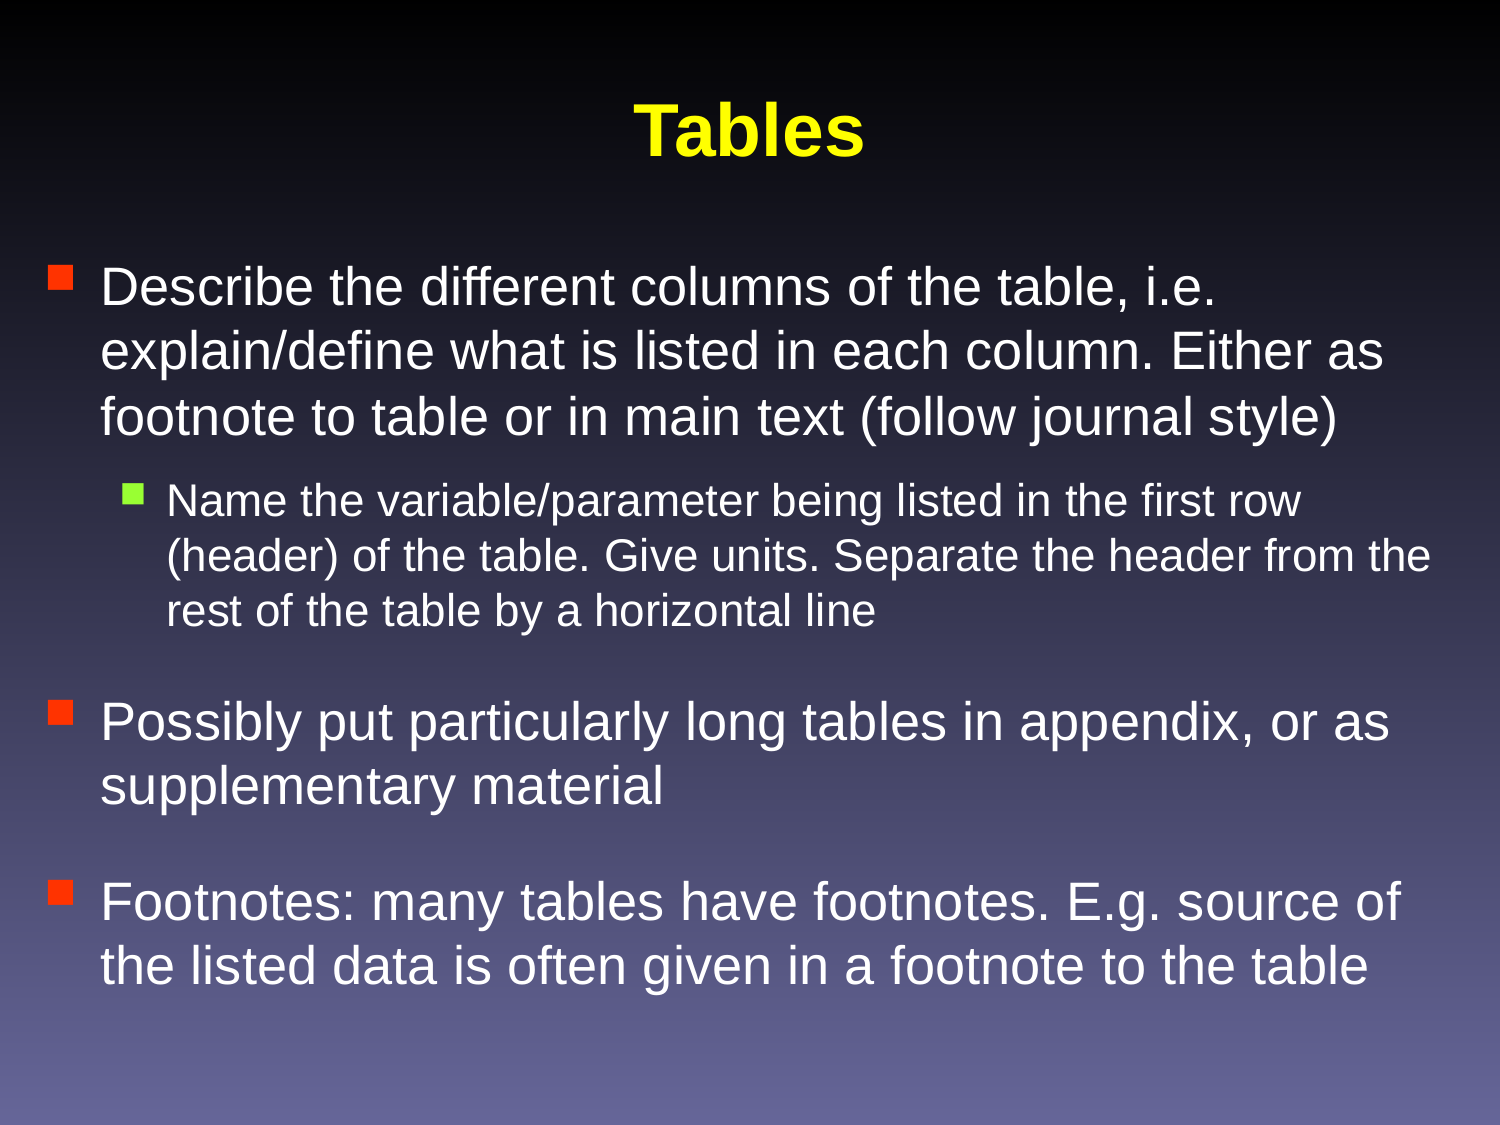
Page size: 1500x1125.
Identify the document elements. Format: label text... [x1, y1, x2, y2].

title Tables [75, 32, 1425, 220]
list Describe the different columns of the table, i.e. explain/define what is listed in each column. Either as footnote to table or in main text (follow journal style) Name the variable/parameter being listed in the first row (header) of the table. Give units. Separate the header from the rest of the table by a horizontal line Possibly put particularly long tables in appendix, or as supplementary material Footnotes: many tables have footnotes. E.g. source of the listed data is often given in a footnote to the table [29, 243, 1471, 1095]
